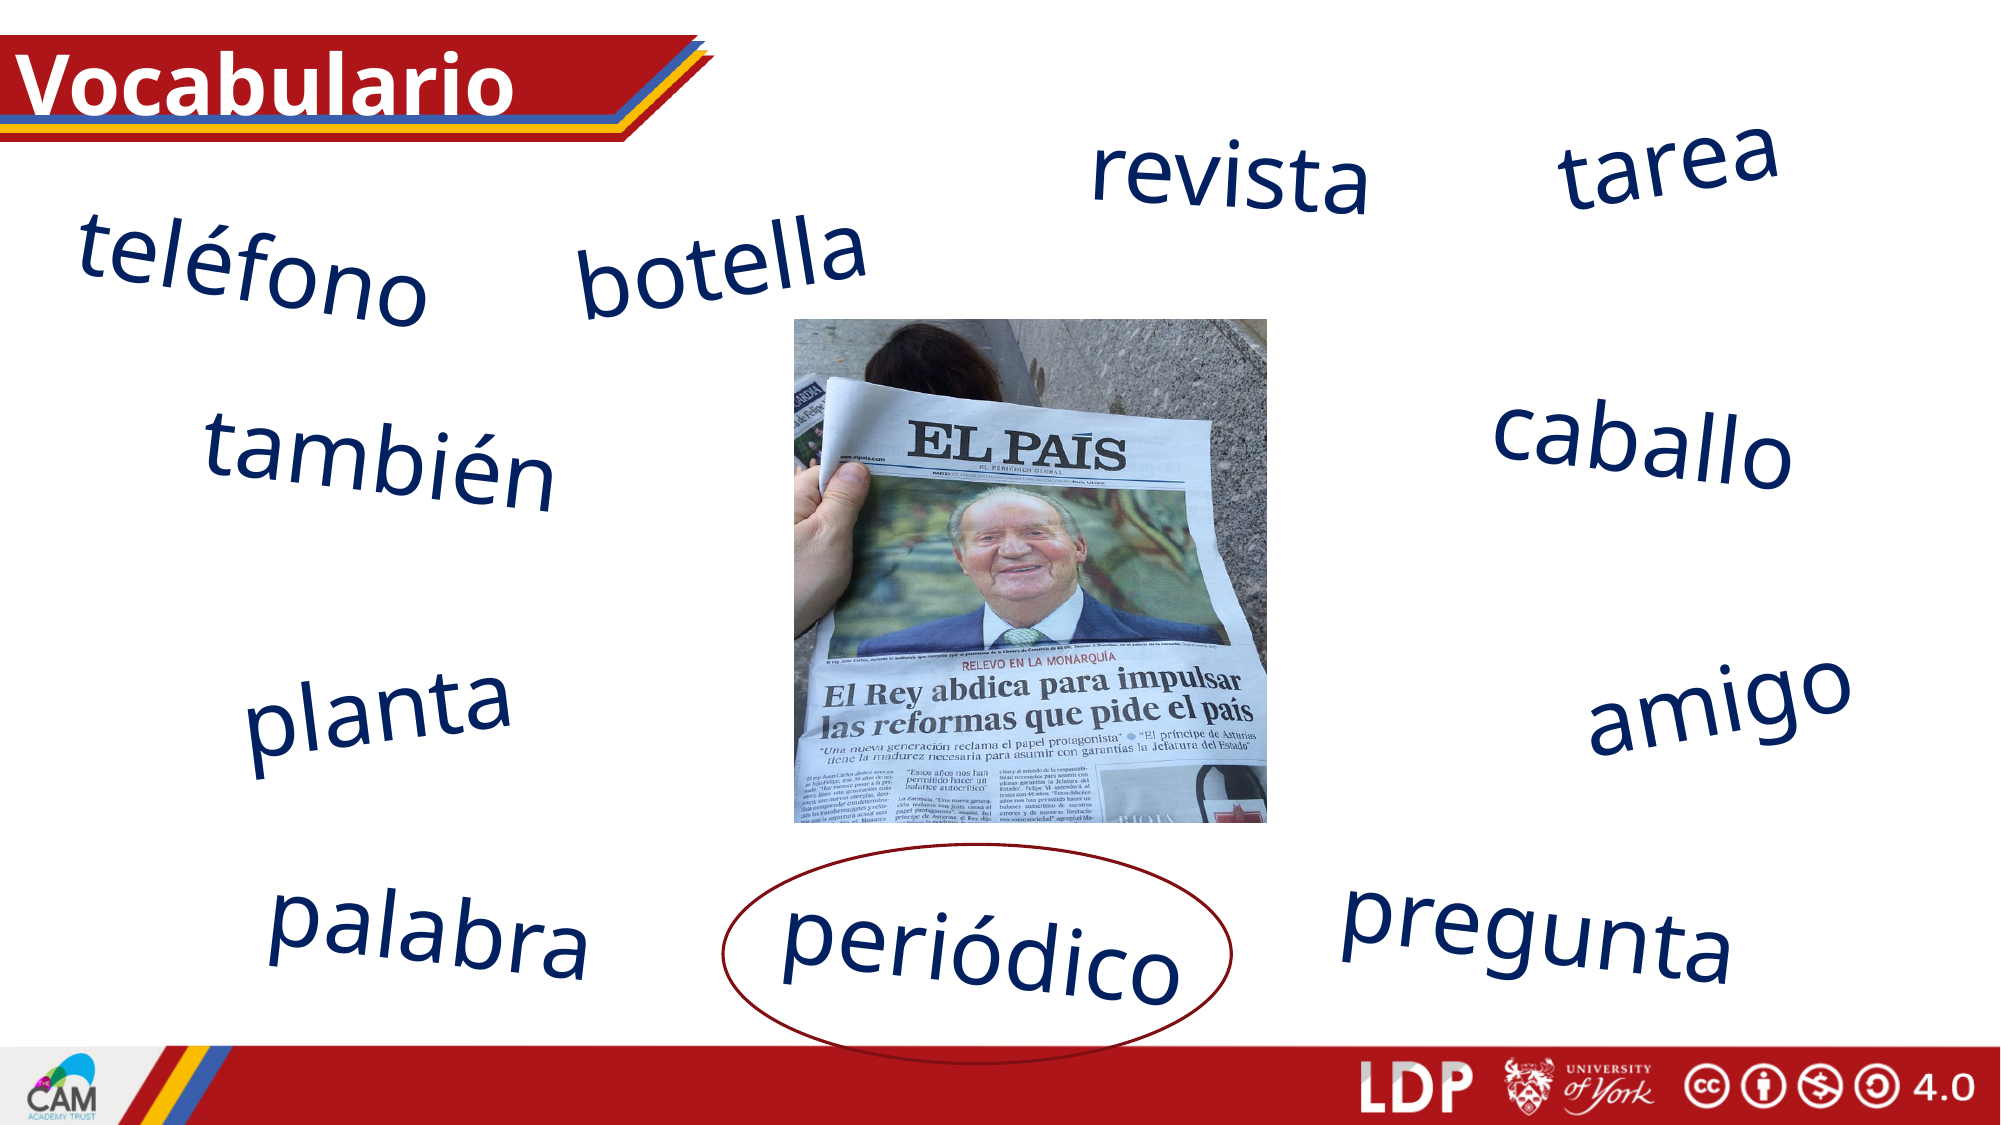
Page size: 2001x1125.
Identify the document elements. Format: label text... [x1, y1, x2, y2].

text_box también [182, 372, 621, 546]
text_box [821, 843, 1214, 912]
text_box caballo [1470, 356, 2000, 543]
text_box teléfono [53, 172, 500, 366]
text_box amigo [1557, 596, 1939, 787]
title Vocabulario [0, 35, 727, 142]
picture [0, 0, 2001, 1125]
text_box palabra [247, 843, 688, 1018]
text_box botella [551, 165, 946, 349]
text_box periódico [760, 861, 1240, 1040]
text_box tarea [1533, 71, 1825, 240]
text_box pregunta [1319, 839, 1799, 1018]
text_box planta [220, 619, 583, 787]
text_box revista [1070, 99, 1408, 243]
text_box [721, 888, 1158, 1065]
